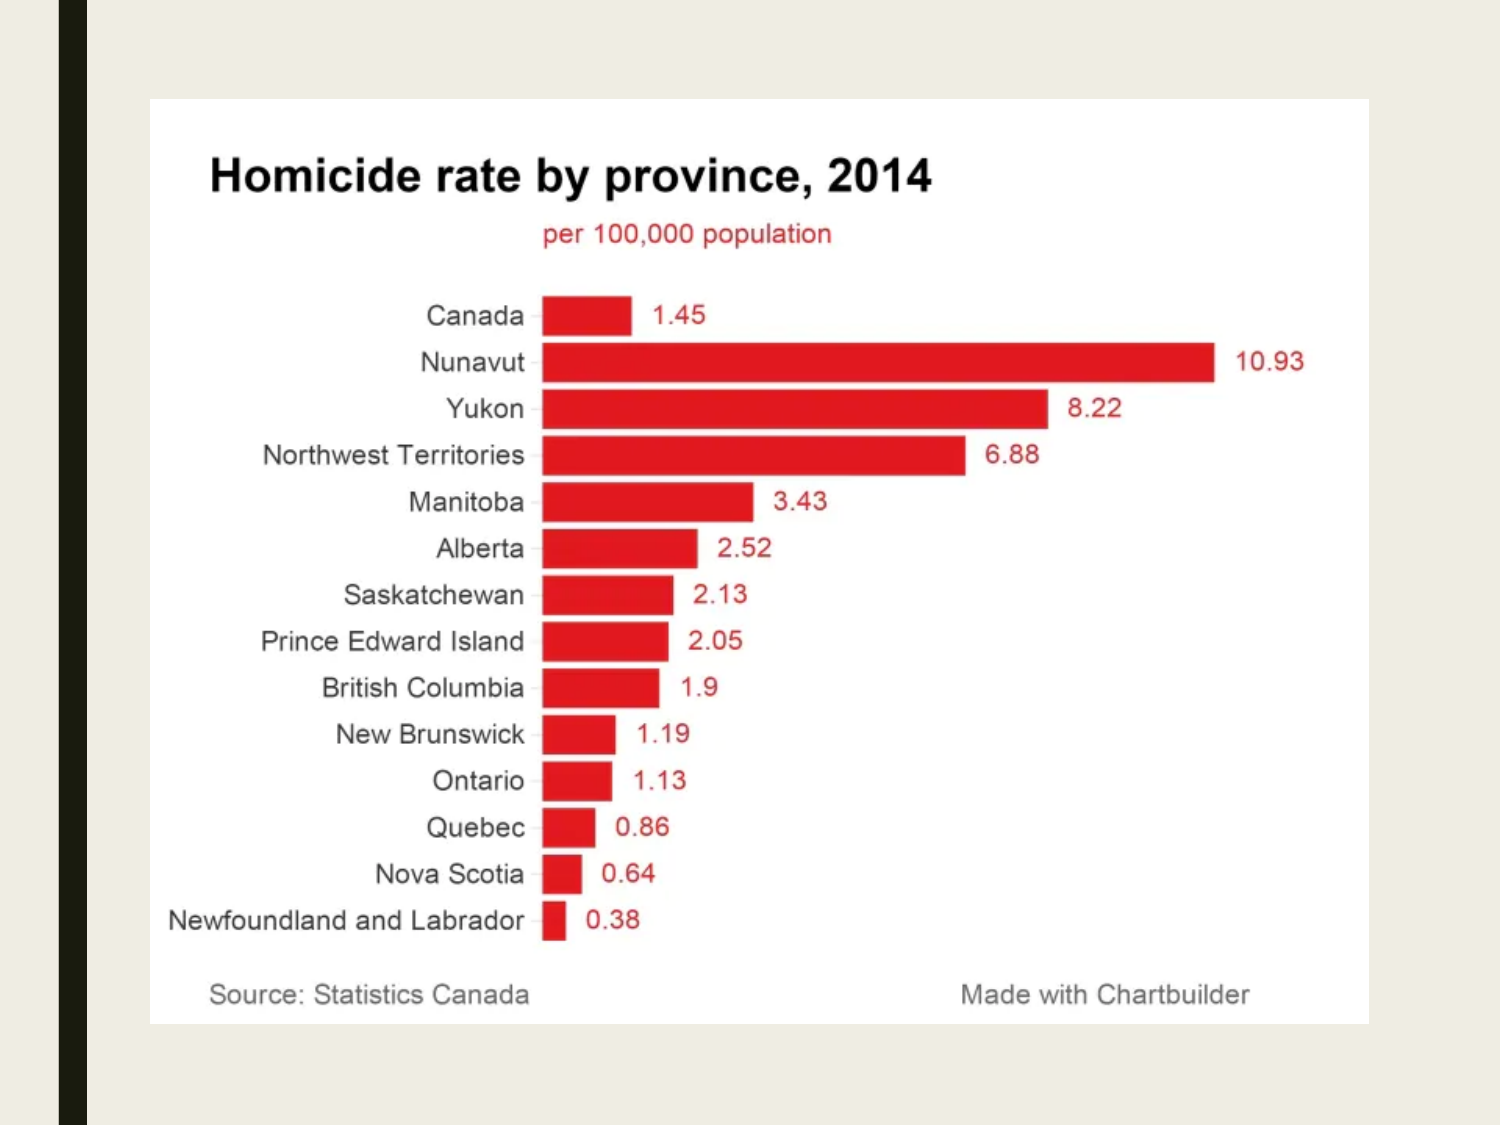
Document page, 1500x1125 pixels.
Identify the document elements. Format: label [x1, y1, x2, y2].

picture [149, 99, 1369, 1024]
